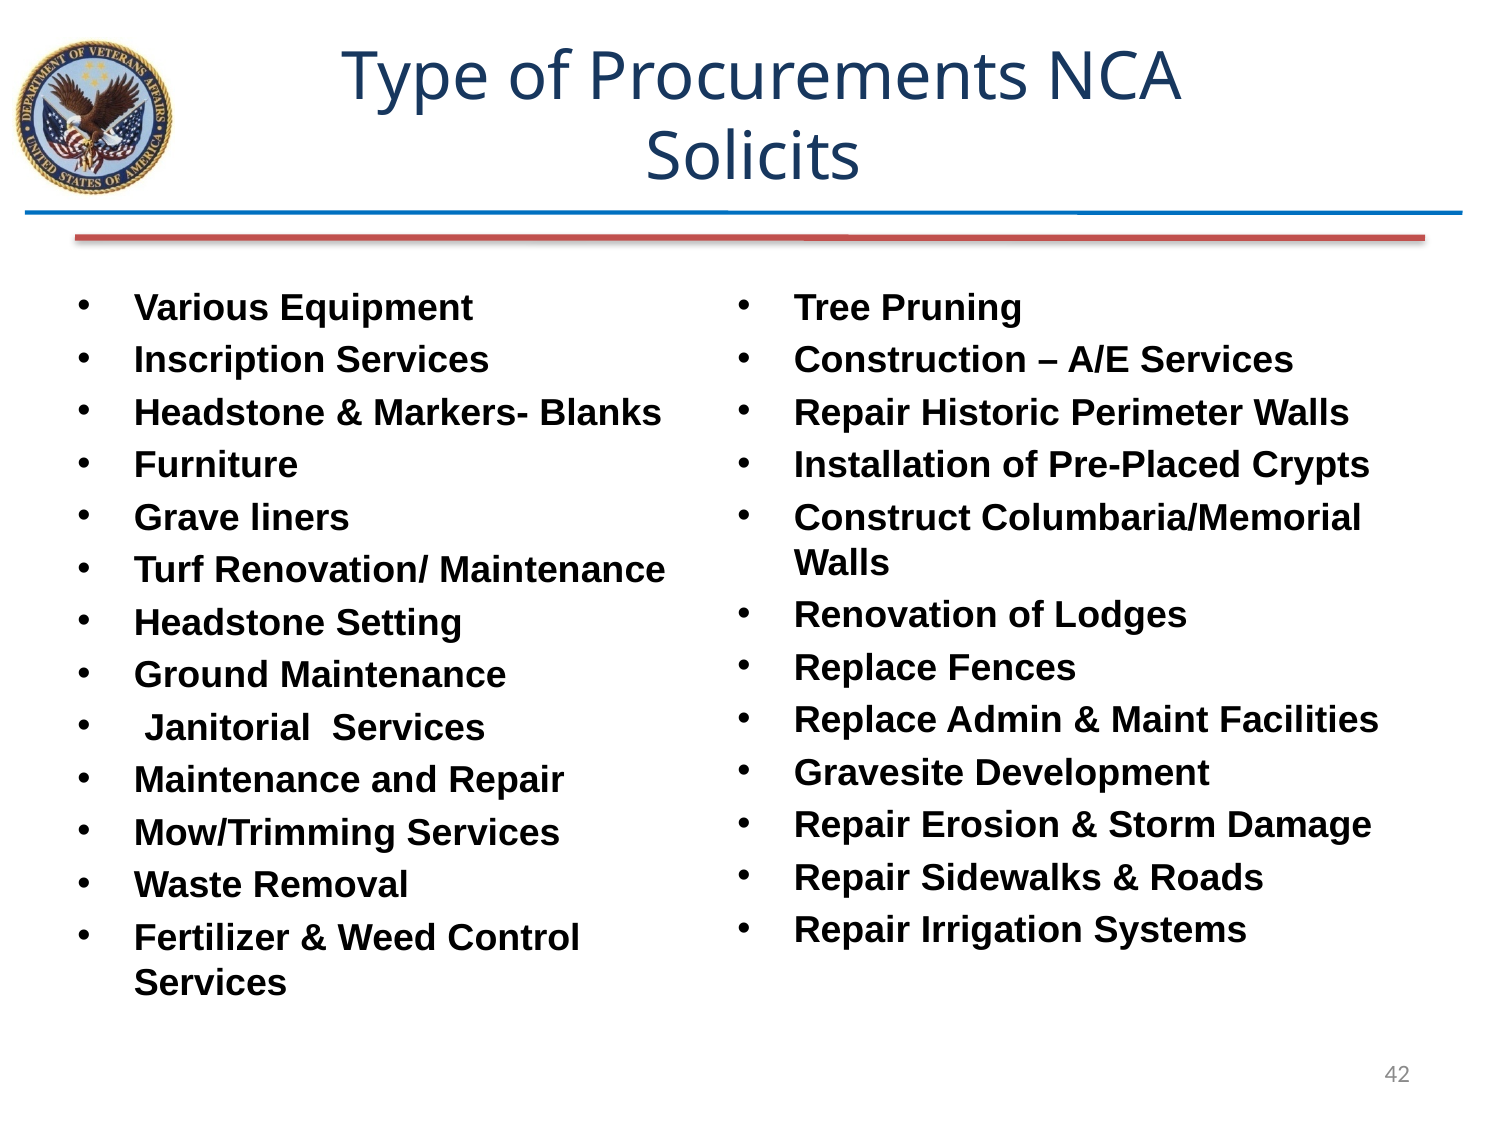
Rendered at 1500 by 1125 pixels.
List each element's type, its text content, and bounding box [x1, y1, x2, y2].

title Type of Procurements NCA Solicits [262, 12, 1263, 210]
picture [12, 37, 176, 201]
slide_number 42 [1074, 1042, 1425, 1103]
list Various Equipment Inscription Services Headstone & Markers- Blanks Furniture Grave liners Turf Renovation/ Maintenance Headstone Setting Ground Maintenance Janitorial Services Maintenance and Repair Mow/Trimming Services Waste Removal Fertilizer & Weed Control Services Tree Pruning Construction – A/E Services Repair Historic Perimeter Walls Installation of Pre-Placed Crypts Construct Columbaria/Memorial Walls Renovation of Lodges Replace Fences Replace Admin & Maint Facilities Gravesite Development Repair Erosion & Storm Damage Repair Sidewalks & Roads Repair Irrigation Systems [62, 274, 1413, 1018]
